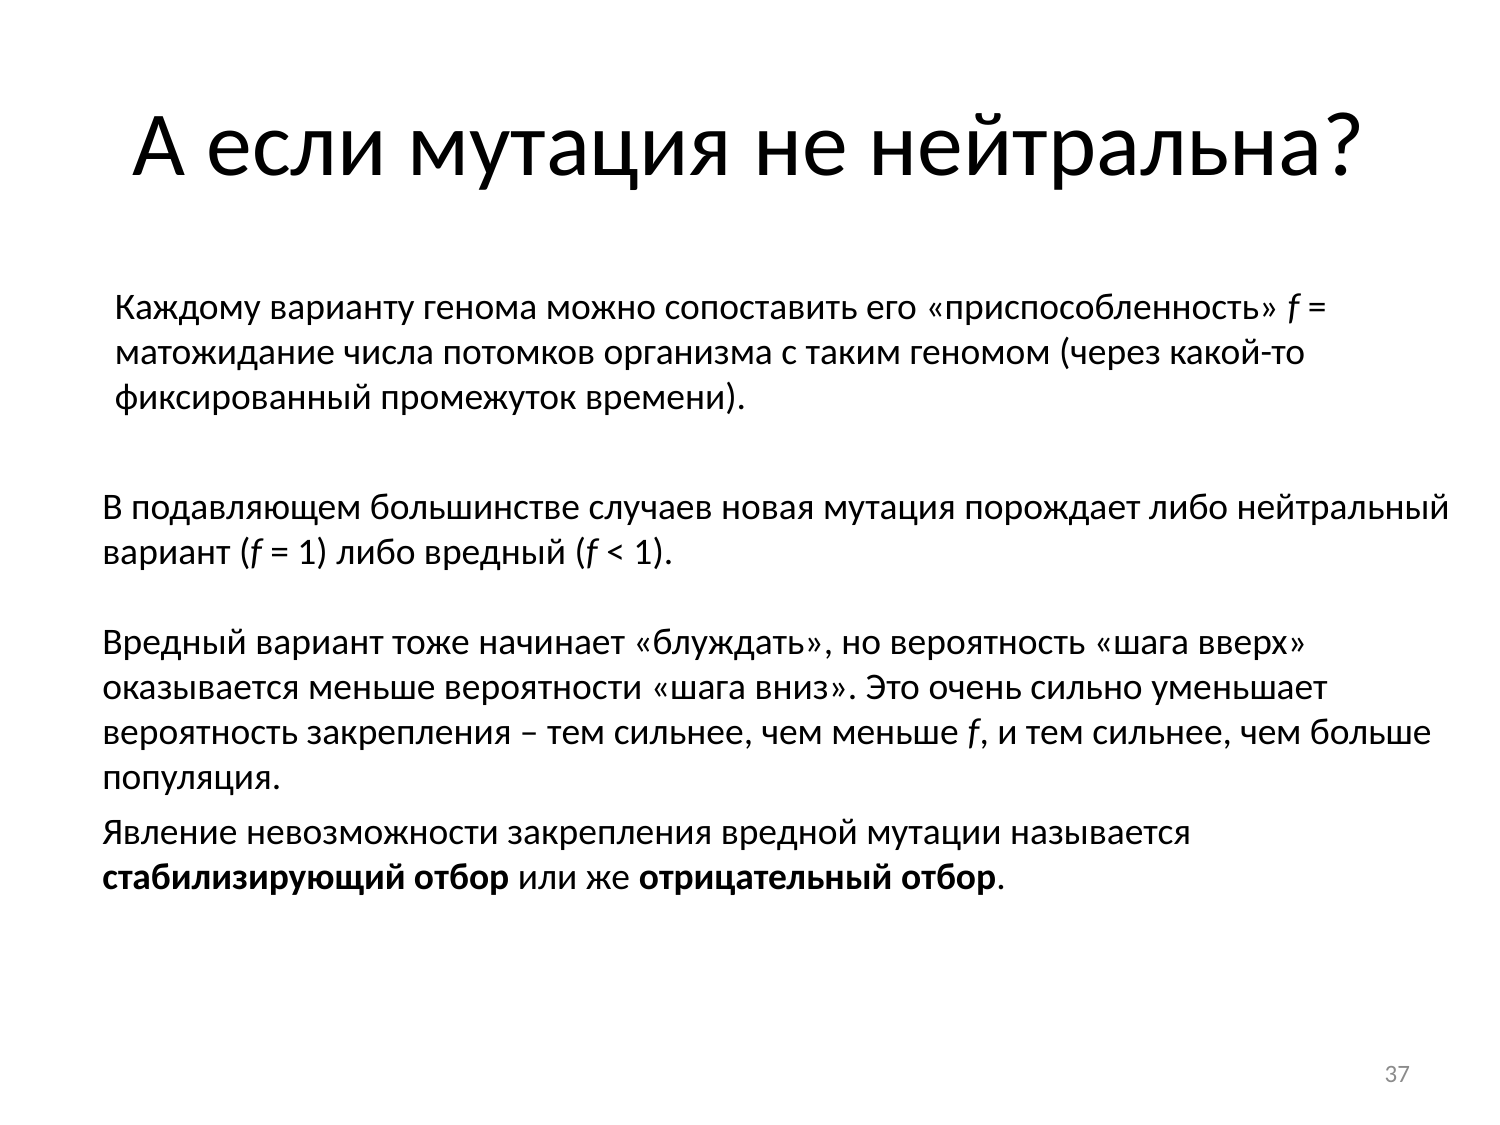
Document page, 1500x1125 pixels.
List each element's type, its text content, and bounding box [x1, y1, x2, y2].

slide_number 37 [1074, 1042, 1425, 1103]
text_box Каждому варианту генома можно сопоставить его «приспособленность» f = матожидание числа потомков организма с таким геномом (через какой-то фиксированный промежуток времени). [99, 274, 1500, 425]
title А если мутация не нейтральна? [75, 45, 1425, 233]
text_box В подавляющем большинстве случаев новая мутация порождает либо нейтральный вариант (f = 1) либо вредный (f < 1). Вредный вариант тоже начинает «блуждать», но вероятность «шага вверх» оказывается меньше вероятности «шага вниз». Это очень сильно уменьшает вероятность закрепления – тем сильнее, чем меньше f, и тем сильнее, чем больше популяция. [87, 474, 1500, 805]
text_box Явление невозможности закрепления вредной мутации называется стабилизирующий отбор или же отрицательный отбор. [87, 799, 1375, 905]
